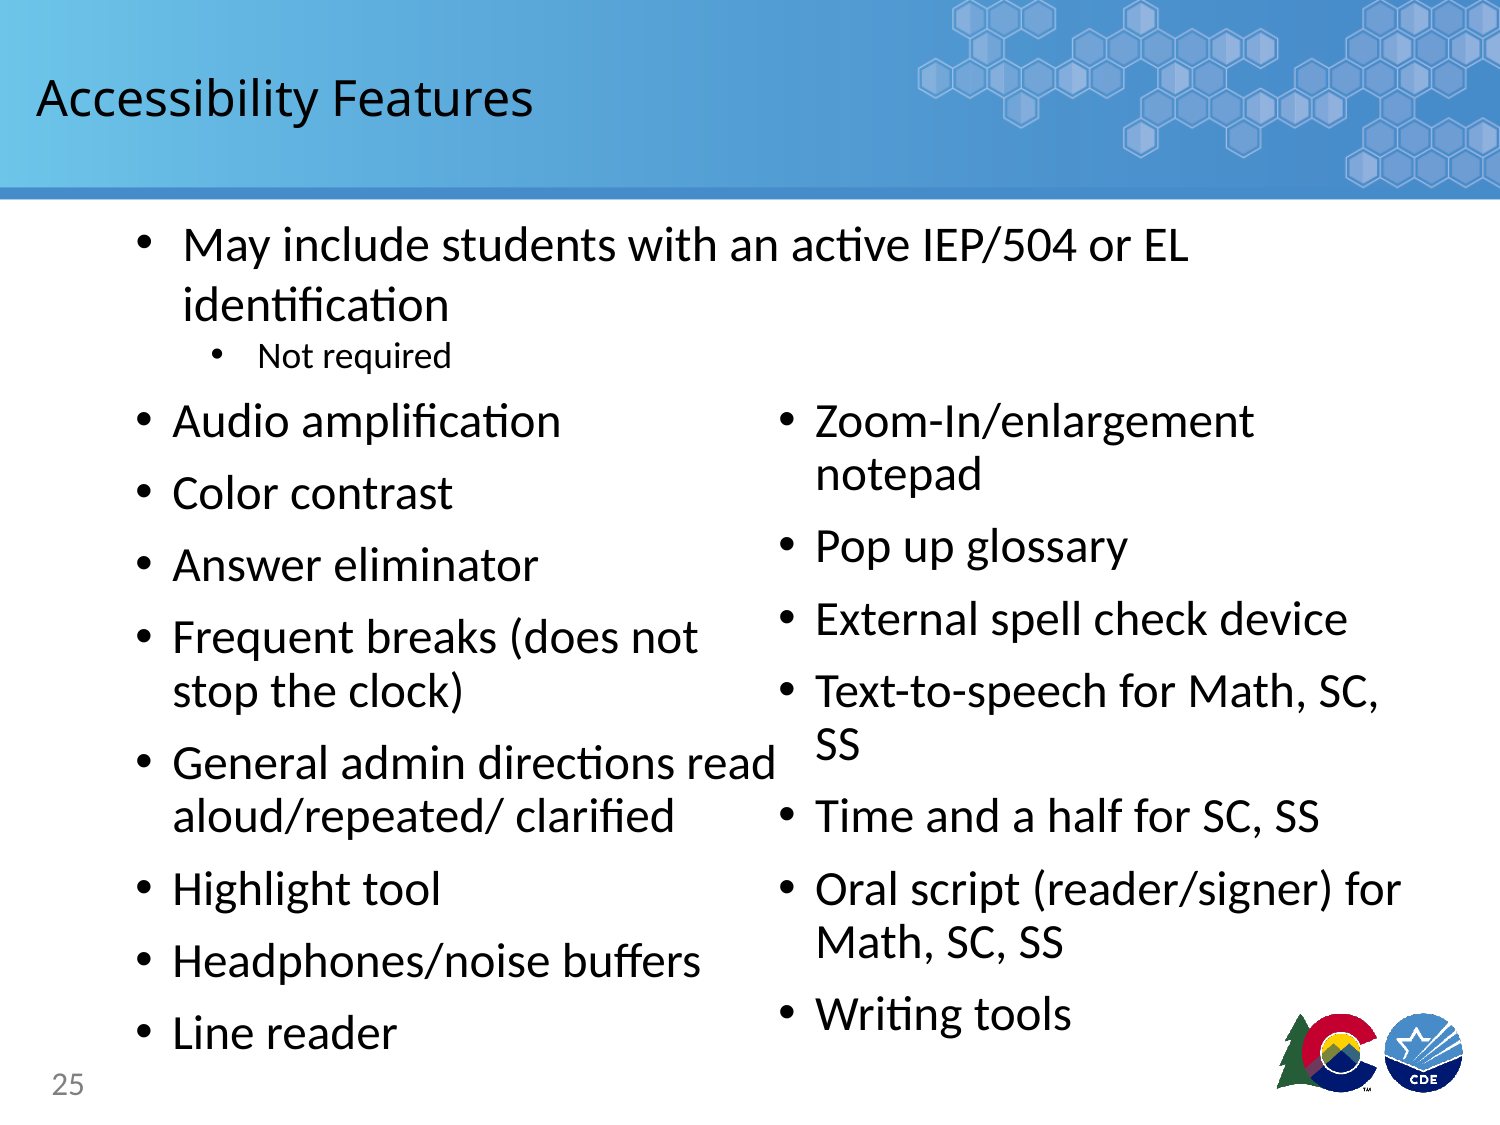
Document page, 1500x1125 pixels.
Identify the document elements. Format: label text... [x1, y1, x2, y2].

title Accessibility Features [36, 51, 1463, 149]
text_box Audio amplification Color contrast Answer eliminator Frequent breaks (does not stop the clock) General admin directions read aloud/repeated/ clarified Highlight tool Headphones/noise buffers Line reader Zoom-In/enlargement notepad Pop up glossary External spell check device Text-to-speech for Math, SC, SS Time and a half for SC, SS Oral script (reader/signer) for Math, SC, SS Writing tools [120, 387, 1436, 1091]
slide_number 25 [36, 1054, 375, 1115]
picture [0, 0, 1500, 200]
text_box May include students with an active IEP/504 or EL identification Not required [120, 204, 1403, 384]
picture [1275, 1012, 1463, 1093]
